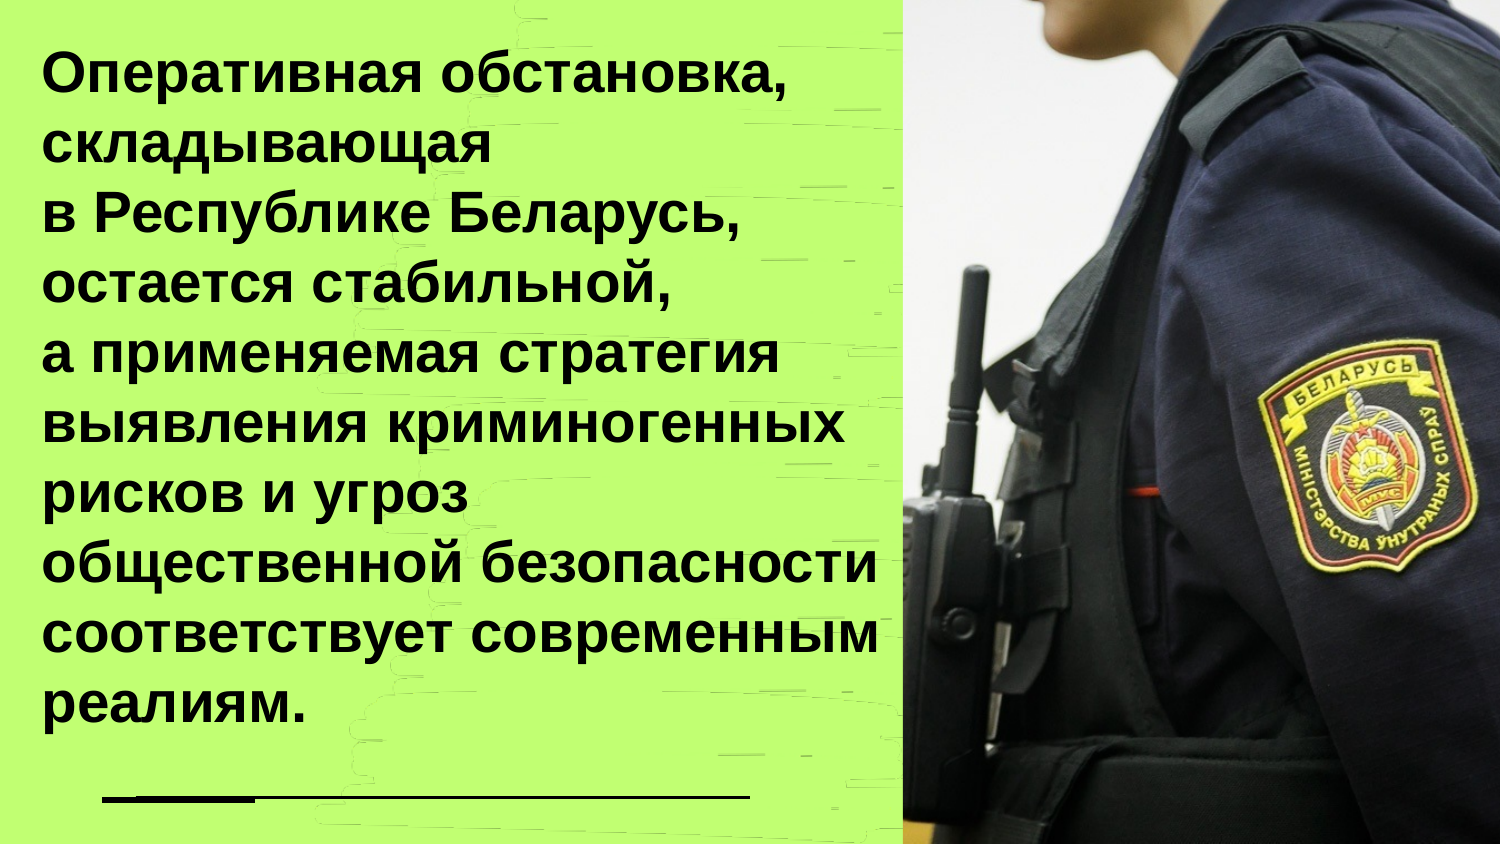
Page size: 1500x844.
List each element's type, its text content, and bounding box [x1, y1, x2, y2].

text_box [101, 797, 135, 803]
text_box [314, 0, 900, 844]
text_box Оперативная обстановка, складывающая в Республике Беларусь, остается стабильной, а применяемая стратегия выявления криминогенных рисков и угроз общественной безопасности соответствует современным реалиям. [41, 34, 309, 734]
picture [902, 0, 1500, 844]
